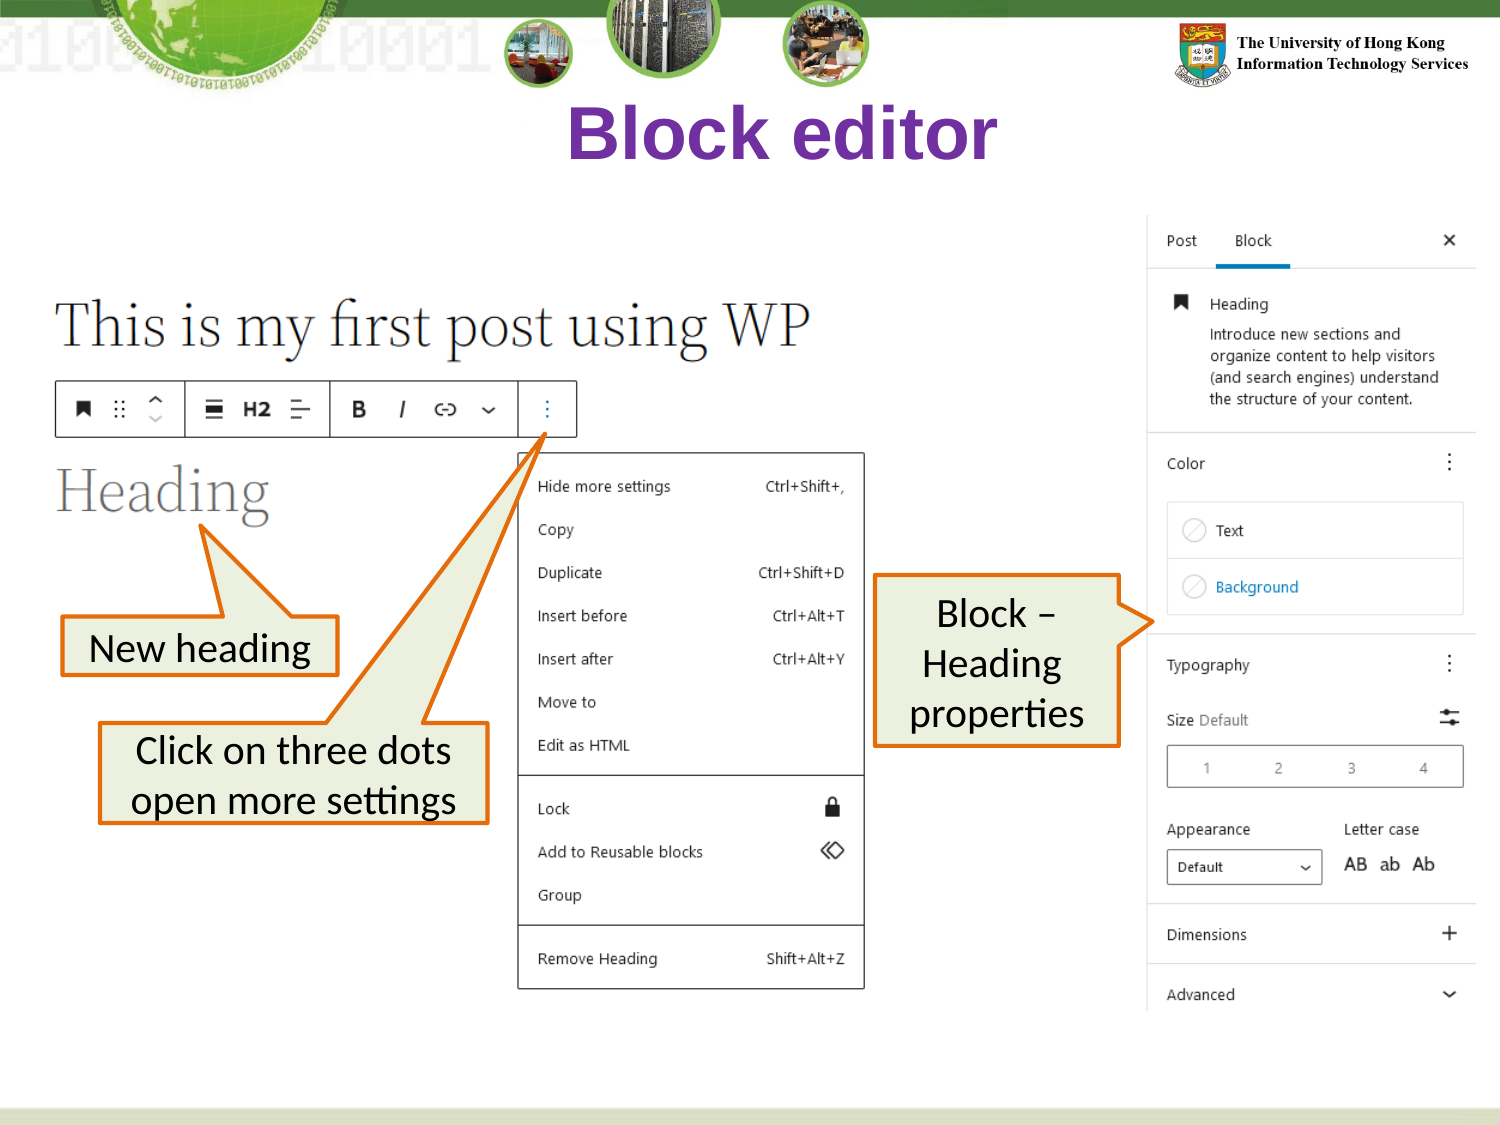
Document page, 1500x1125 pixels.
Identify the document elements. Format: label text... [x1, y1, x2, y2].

text_box Block editor [69, 99, 1497, 159]
picture [0, 0, 1500, 1125]
